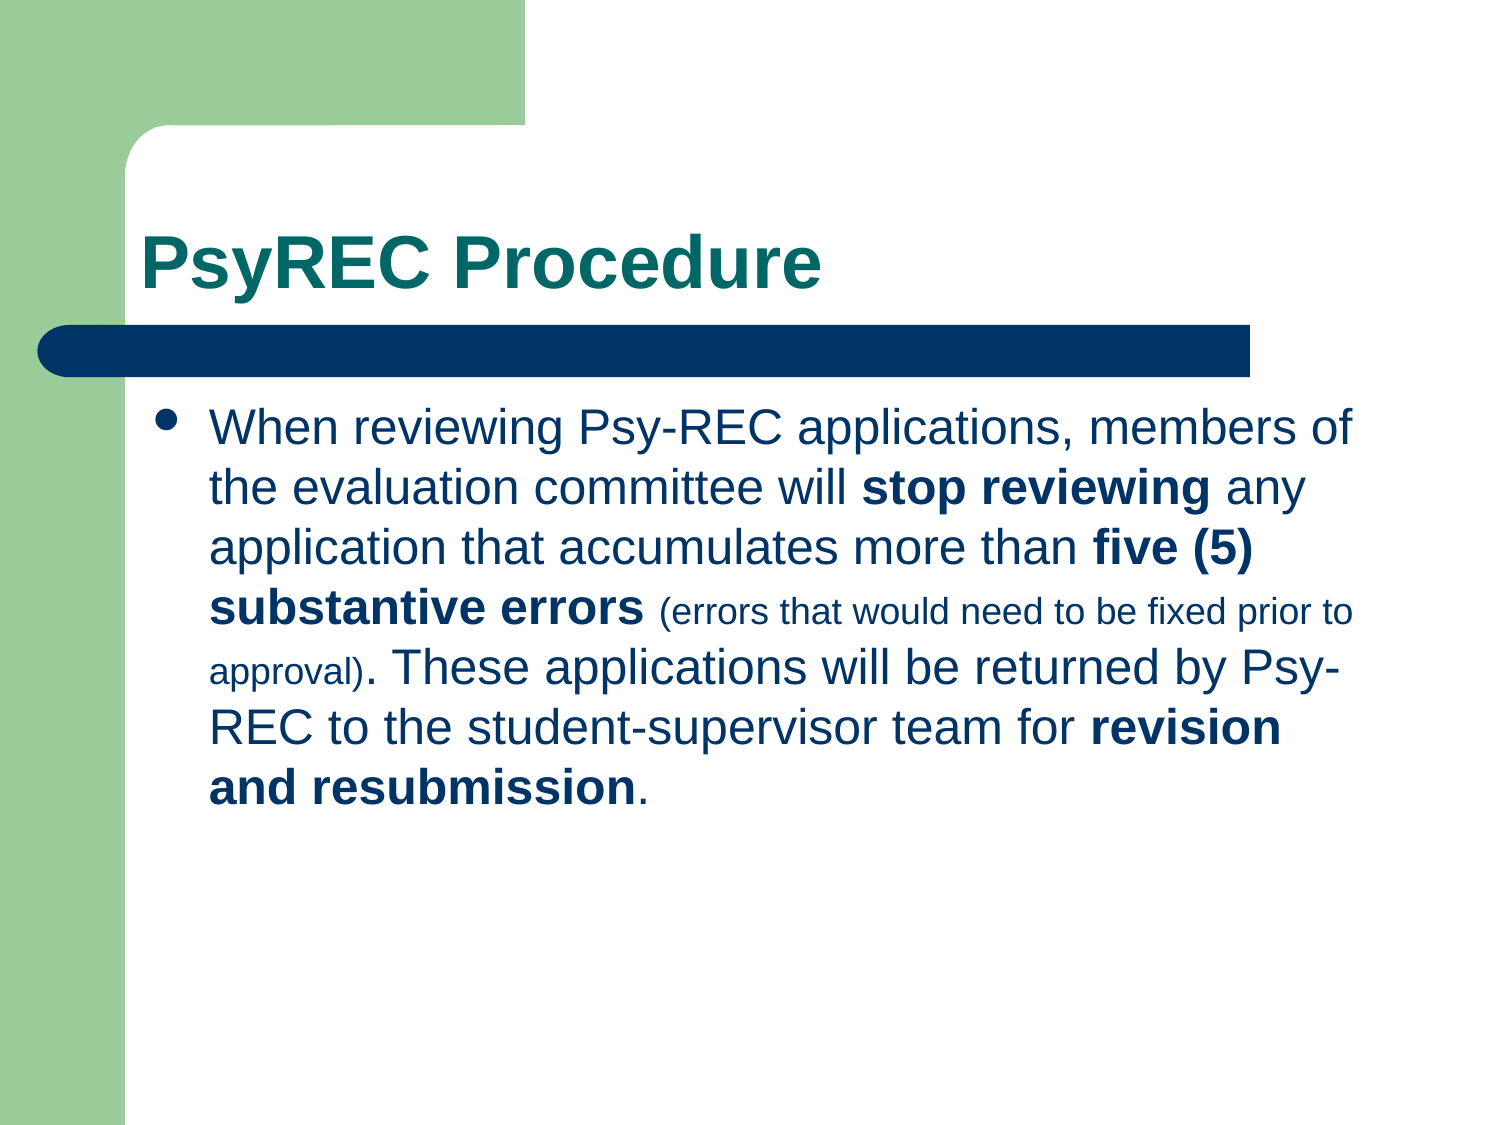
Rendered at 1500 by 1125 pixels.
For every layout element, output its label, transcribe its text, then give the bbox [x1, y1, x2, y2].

title PsyREC Procedure [125, 125, 1425, 313]
list When reviewing Psy-REC applications, members of the evaluation committee will stop reviewing any application that accumulates more than five (5) substantive errors (errors that would need to be fixed prior to approval). These applications will be returned by Psy-REC to the student-supervisor team for revision and resubmission. [137, 387, 1400, 999]
